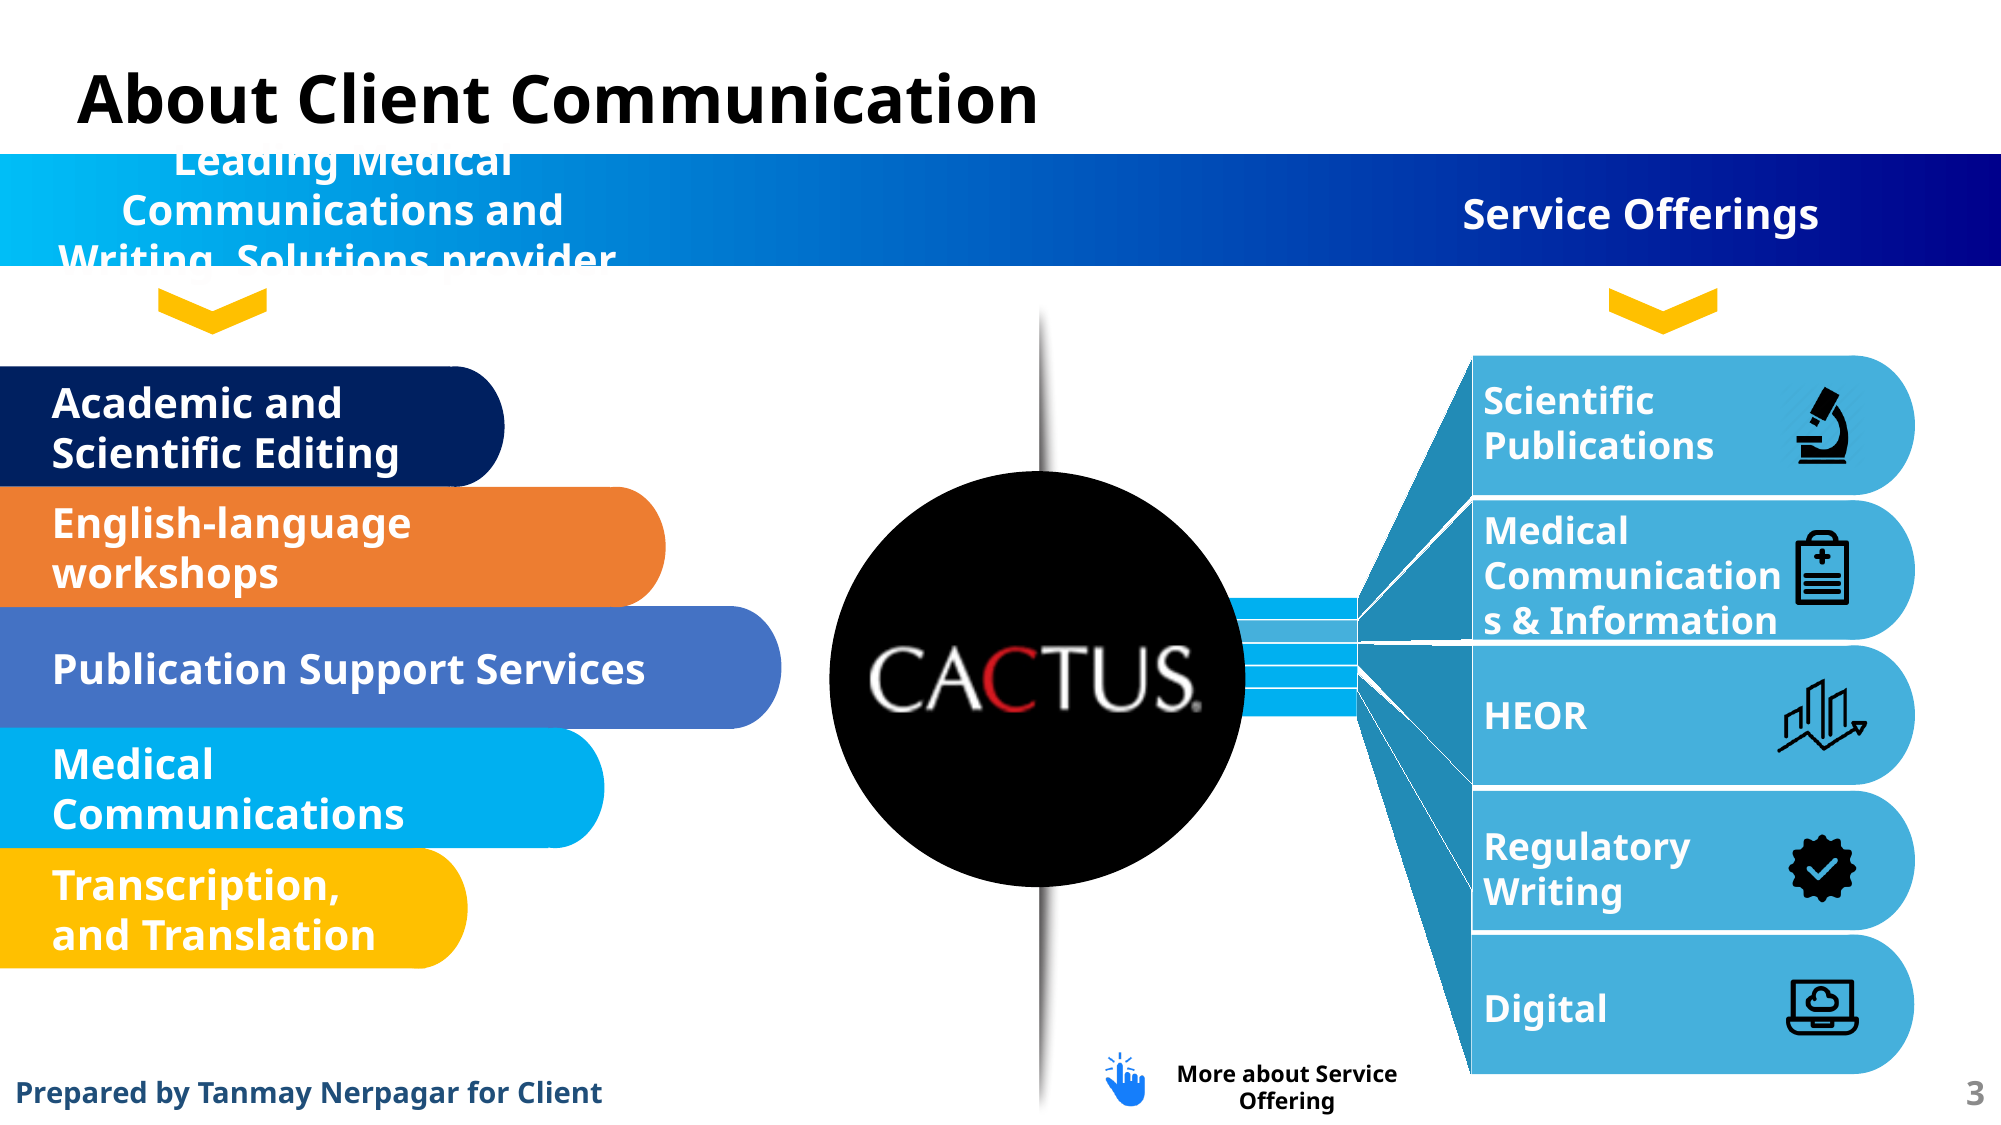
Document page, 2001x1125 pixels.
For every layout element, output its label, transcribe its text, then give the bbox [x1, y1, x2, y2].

picture [649, 274, 1502, 1124]
slide_number 3 [1550, 1066, 2000, 1123]
picture [1779, 382, 1865, 468]
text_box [1212, 355, 1915, 1080]
picture [1783, 829, 1861, 907]
title About Client Communication [62, 45, 1959, 153]
text_box [1607, 286, 1719, 336]
text_box More about Service Offering [1153, 1066, 1425, 1107]
footer Prepared by Tanmay Nerpagar for Client [0, 1063, 675, 1120]
picture [1775, 668, 1869, 762]
text_box Service Offerings [1383, 179, 1871, 246]
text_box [0, 366, 781, 969]
picture [1779, 524, 1865, 610]
picture [1765, 950, 1879, 1064]
text_box [0, 153, 2000, 267]
text_box [157, 286, 268, 336]
text_box Leading Medical Communications and Writing Solutions provider [12, 175, 646, 242]
